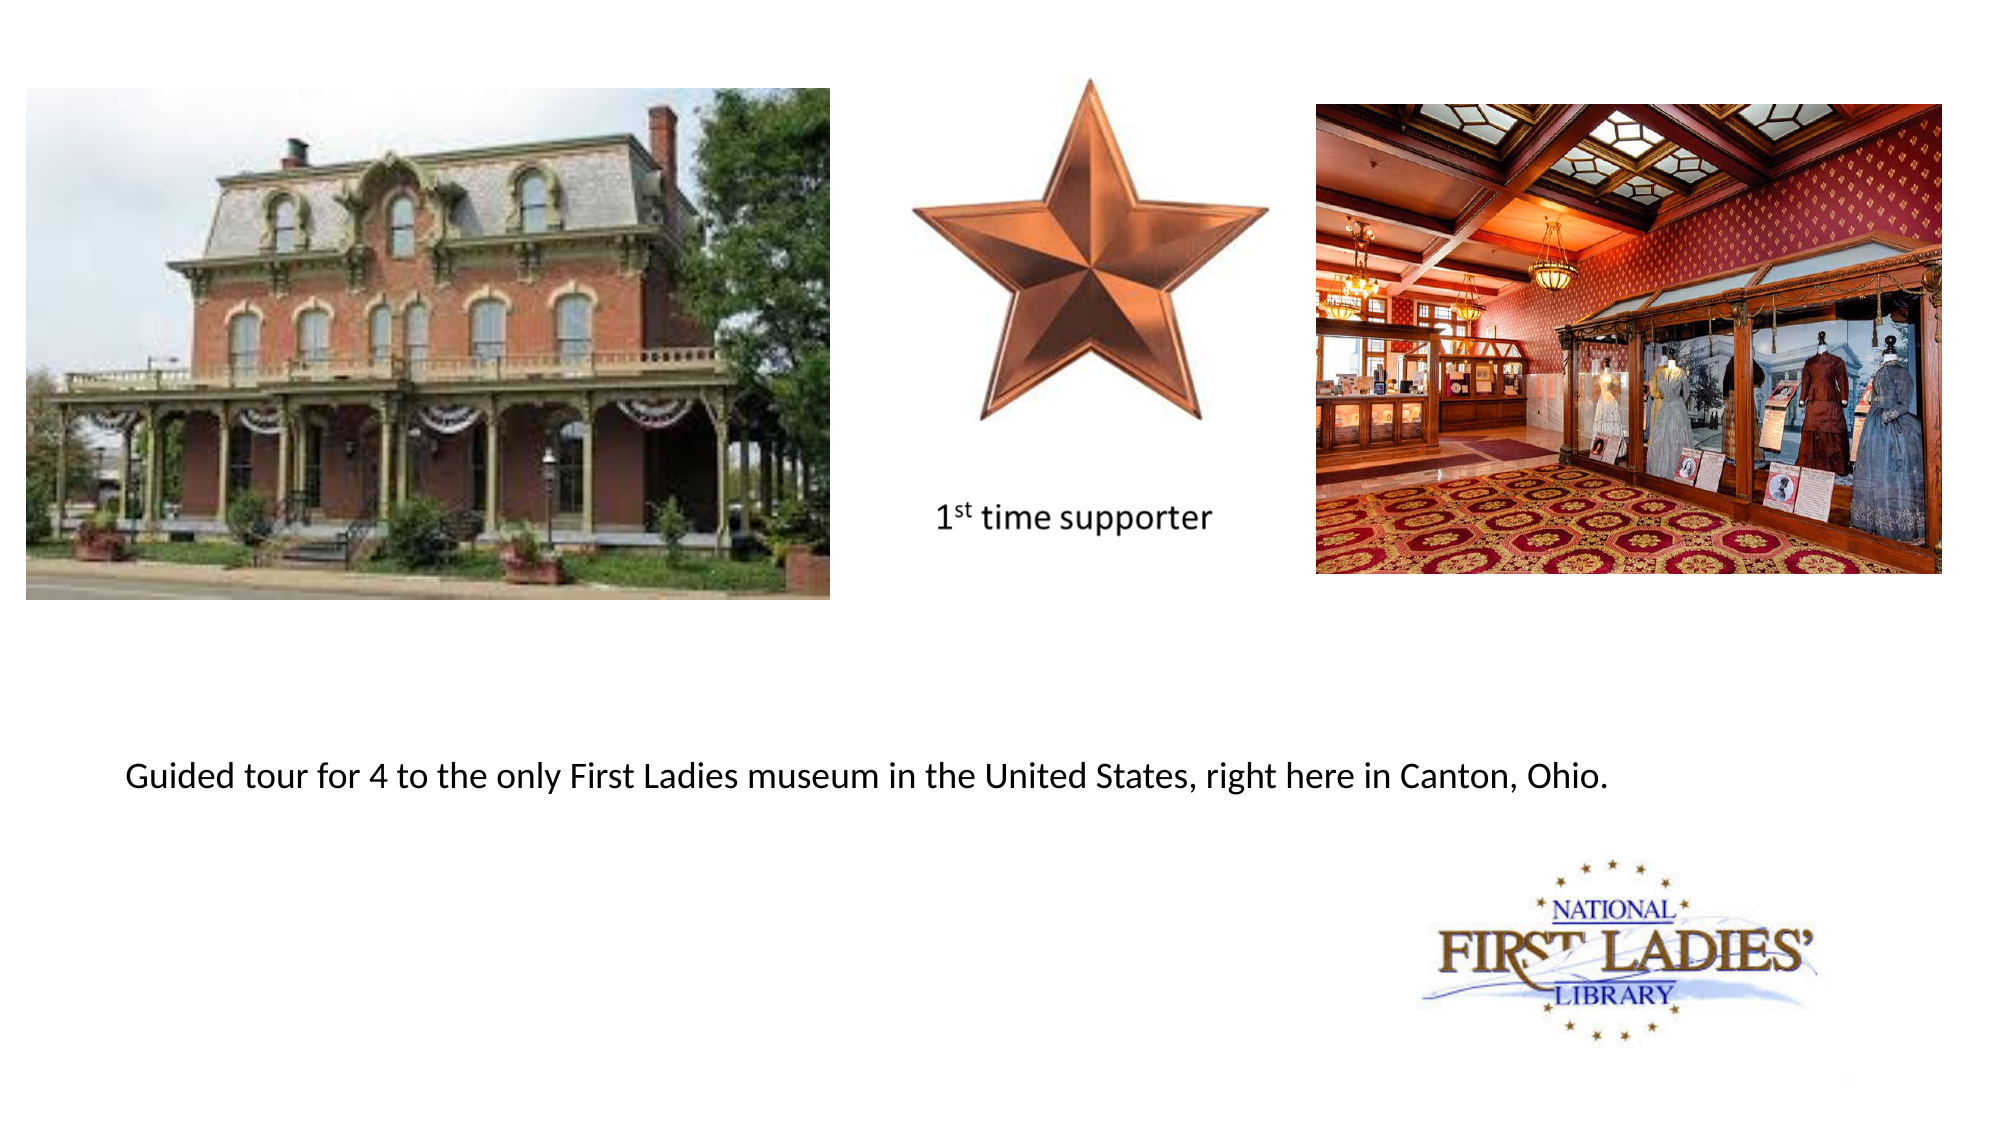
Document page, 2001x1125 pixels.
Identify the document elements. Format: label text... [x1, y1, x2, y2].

picture [26, 88, 830, 600]
picture [1316, 104, 1942, 574]
picture [911, 76, 1270, 421]
picture [911, 480, 1236, 563]
picture [1404, 810, 1855, 1084]
text_box Guided tour for 4 to the only First Ladies museum in the United States, right here in Canton, Ohio. [110, 743, 1635, 803]
